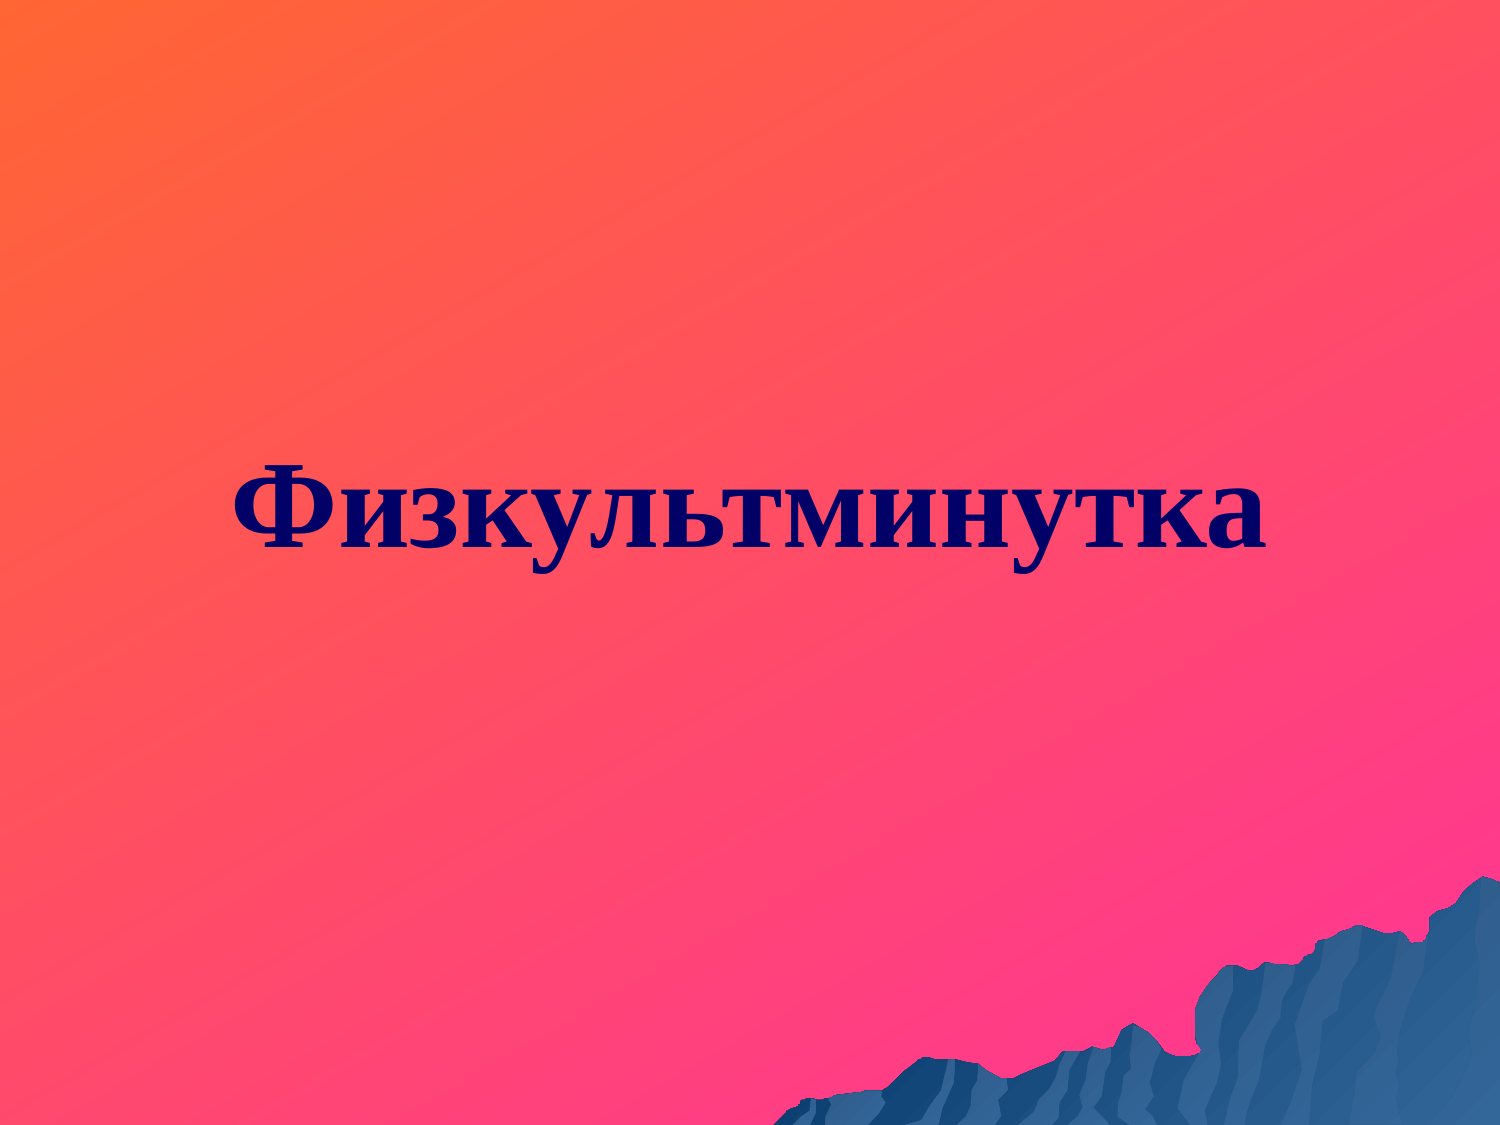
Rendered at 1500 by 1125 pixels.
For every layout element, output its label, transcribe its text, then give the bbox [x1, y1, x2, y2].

title Физкультминутка [74, 326, 1426, 669]
